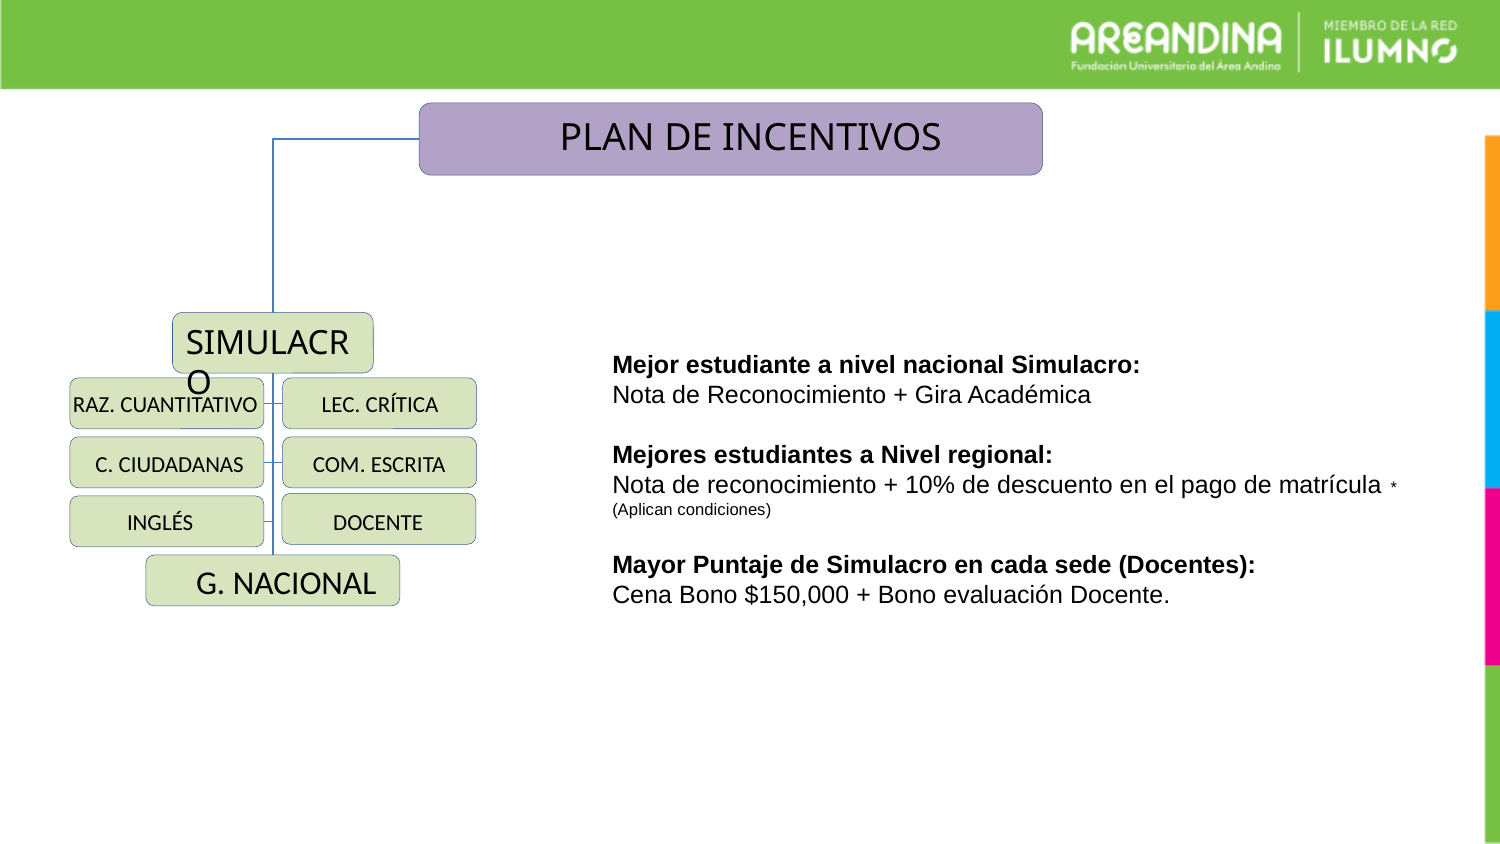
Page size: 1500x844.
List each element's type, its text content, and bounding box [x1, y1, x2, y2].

text_box G. NACIONAL [181, 553, 395, 609]
text_box Mejor estudiante a nivel nacional Simulacro: Nota de Reconocimiento + Gira Académica Mejores estudiantes a Nivel regional: Nota de reconocimiento + 10% de descuento en el pago de matrícula * (Aplican condiciones) Mayor Puntaje de Simulacro en cada sede (Docentes): Cena Bono $150,000 + Bono evaluación Docente. [597, 341, 1417, 646]
text_box [280, 434, 479, 490]
text_box [69, 375, 171, 381]
text_box COM. ESCRITA [298, 441, 465, 485]
text_box [143, 552, 268, 609]
picture [0, 0, 1500, 844]
text_box [280, 375, 479, 431]
text_box [279, 491, 479, 547]
text_box PLAN DE INCENTIVOS [544, 106, 957, 166]
text_box RAZ. CUANTITATIVO [58, 381, 268, 425]
text_box C. CIUDADANAS [80, 441, 262, 485]
text_box INGLÉS [112, 500, 210, 543]
text_box [68, 425, 265, 431]
text_box SIMULACRO [171, 313, 371, 409]
text_box [395, 553, 403, 608]
text_box [67, 434, 267, 490]
text_box [417, 100, 1045, 178]
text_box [272, 138, 420, 313]
text_box [371, 322, 376, 373]
text_box [67, 493, 267, 550]
text_box DOCENTE [318, 499, 440, 542]
text_box LEC. CRÍTICA [306, 382, 456, 425]
